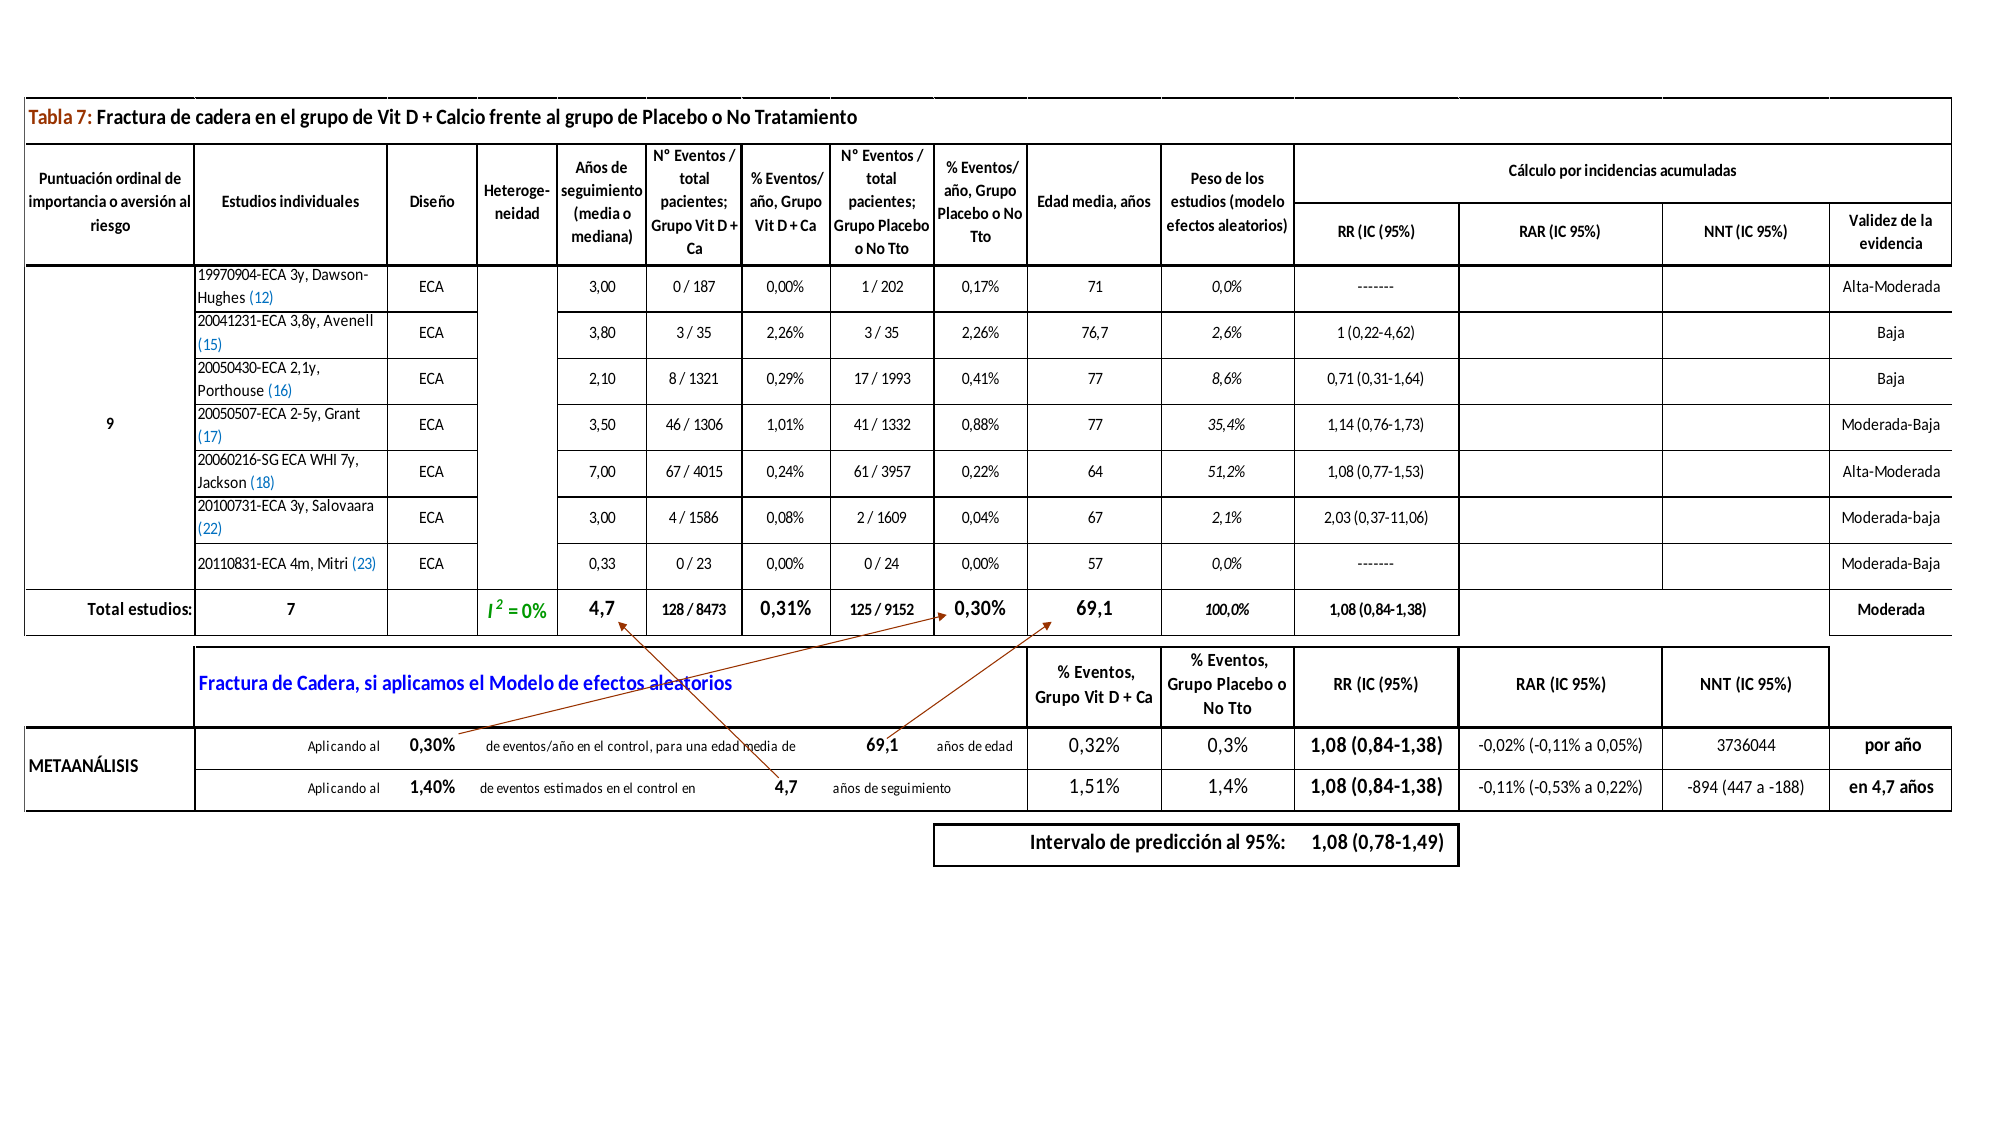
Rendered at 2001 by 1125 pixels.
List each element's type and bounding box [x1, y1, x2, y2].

list [24, 97, 1953, 868]
